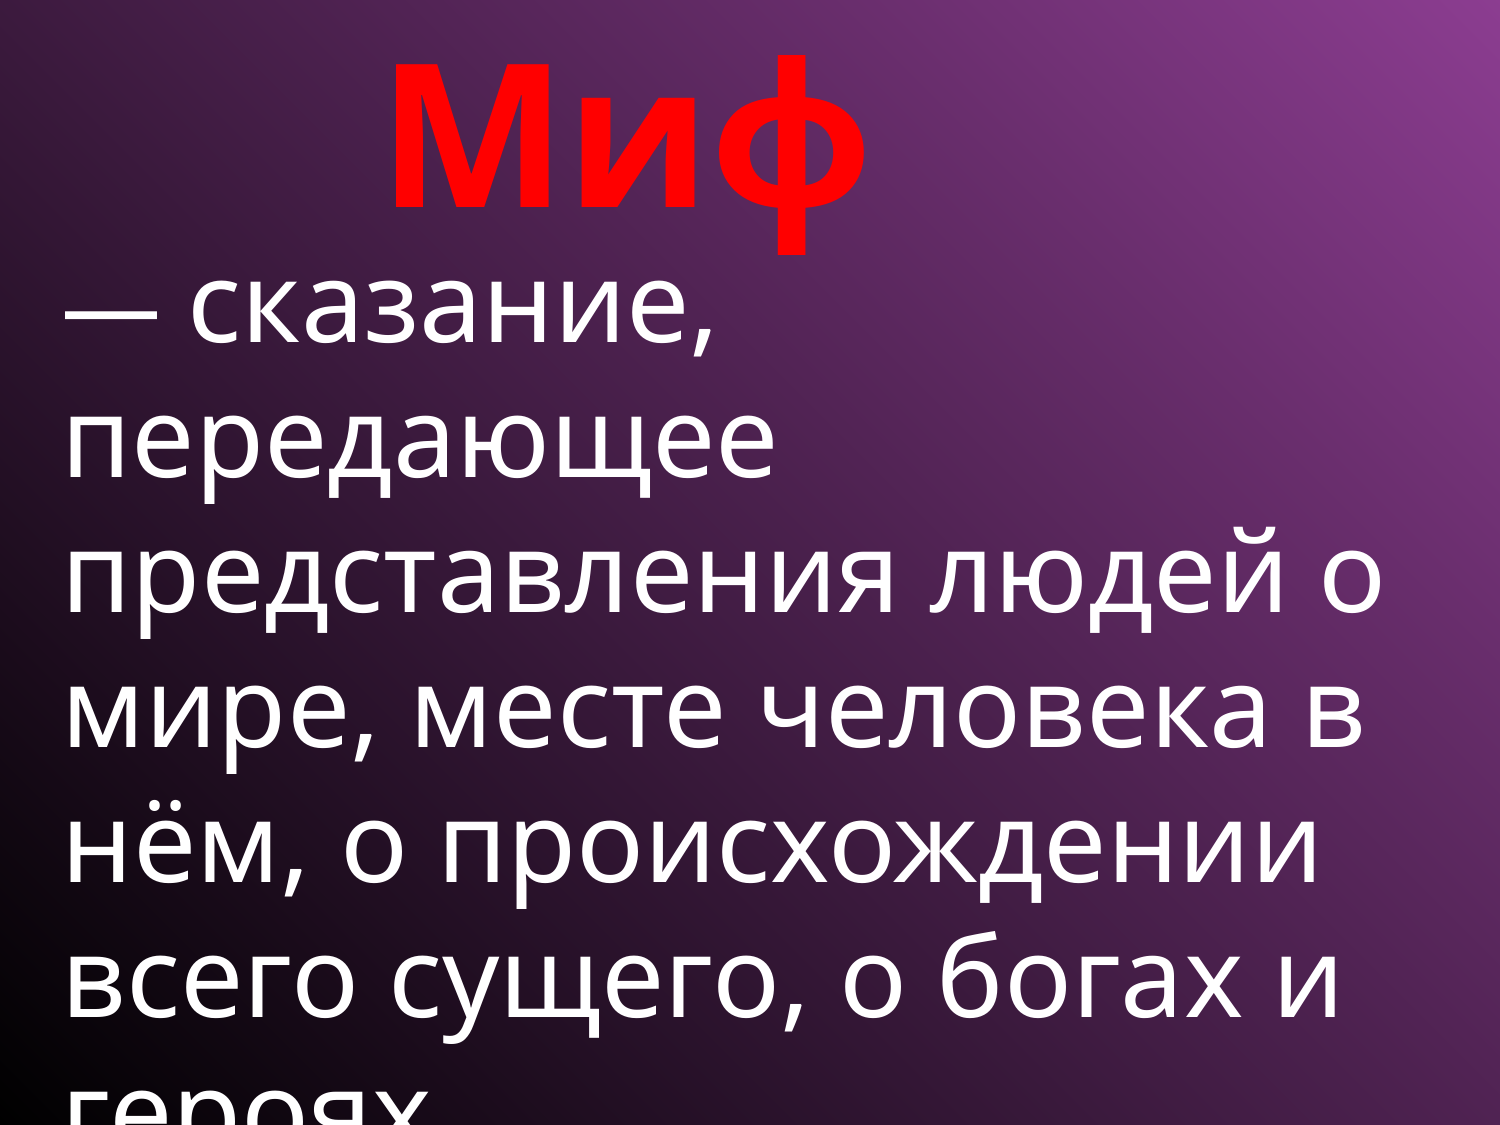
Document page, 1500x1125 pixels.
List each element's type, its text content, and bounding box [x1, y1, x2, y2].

text_box Миф [363, 0, 973, 255]
text_box — сказание, передающее представления людей о мире, месте человека в нём, о происхождении всего сущего, о богах и героях. [46, 222, 1465, 1125]
